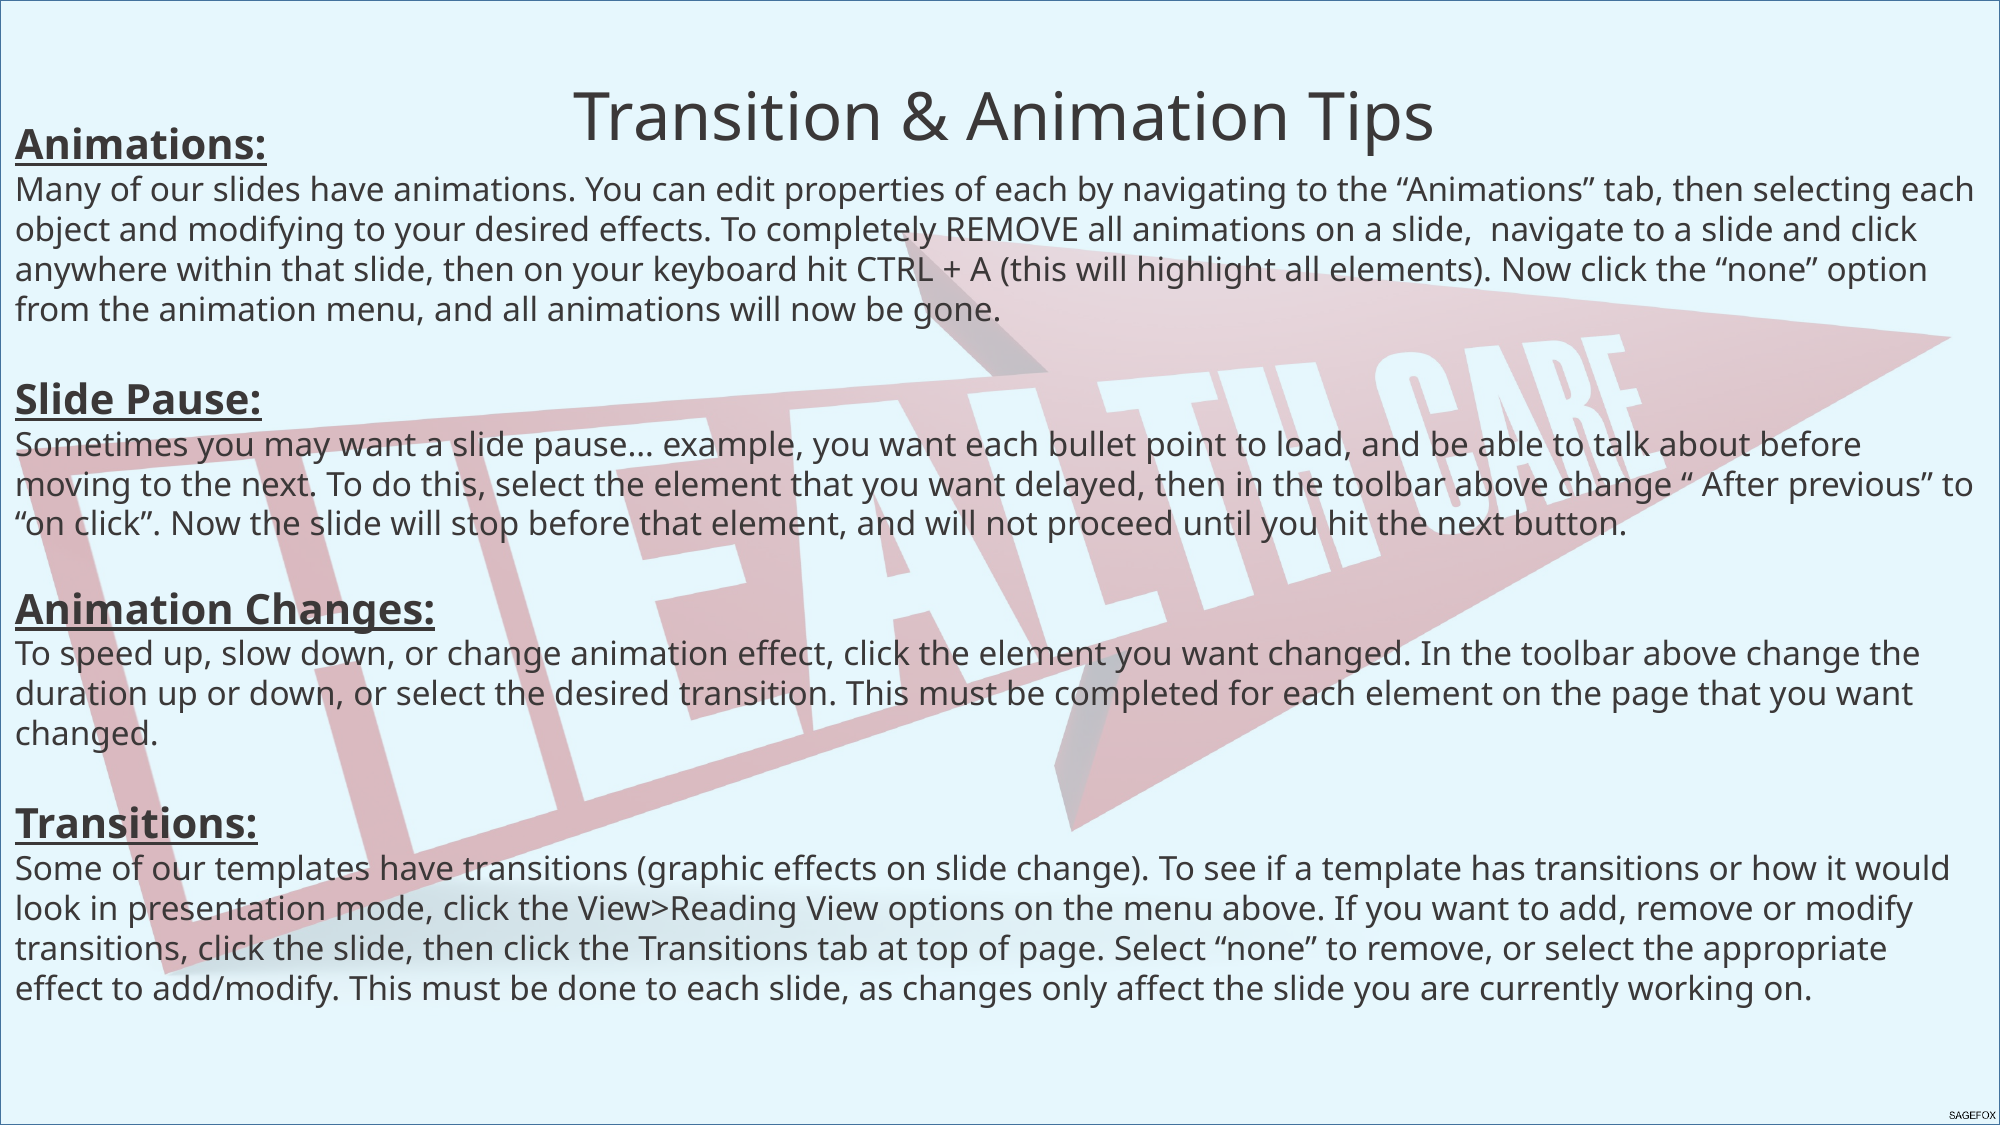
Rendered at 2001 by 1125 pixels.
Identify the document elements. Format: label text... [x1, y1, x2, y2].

title Transition & Animation Tips [477, 59, 1532, 177]
text_box Animations: Many of our slides have animations. You can edit properties of each by navigating to the “Animations” tab, then selecting each object and modifying to your desired effects. To completely REMOVE all animations on a slide, navigate to a slide and click anywhere within that slide, then on your keyboard hit CTRL + A (this will highlight all elements). Now click the “none” option from the animation menu, and all animations will now be gone. Slide Pause: Sometimes you may want a slide pause… example, you want each bullet point to load, and be able to talk about before moving to the next. To do this, select the element that you want delayed, then in the toolbar above change “ After previous” to “on click”. Now the slide will stop before that element, and will not proceed until you hit the next button. Animation Changes: To speed up, slow down, or change animation effect, click the element you want changed. In the toolbar above change the duration up or down, or select the desired transition. This must be completed for each element on the page that you want changed. Transitions: Some of our templates have transitions (graphic effects on slide change). To see if a template has transitions or how it would look in presentation mode, click the View>Reading View options on the menu above. If you want to add, remove or modify transitions, click the slide, then click the Transitions tab at top of page. Select “none” to remove, or select the appropriate effect to add/modify. This must be done to each slide, as changes only affect the slide you are currently working on. [0, 0, 2000, 1125]
